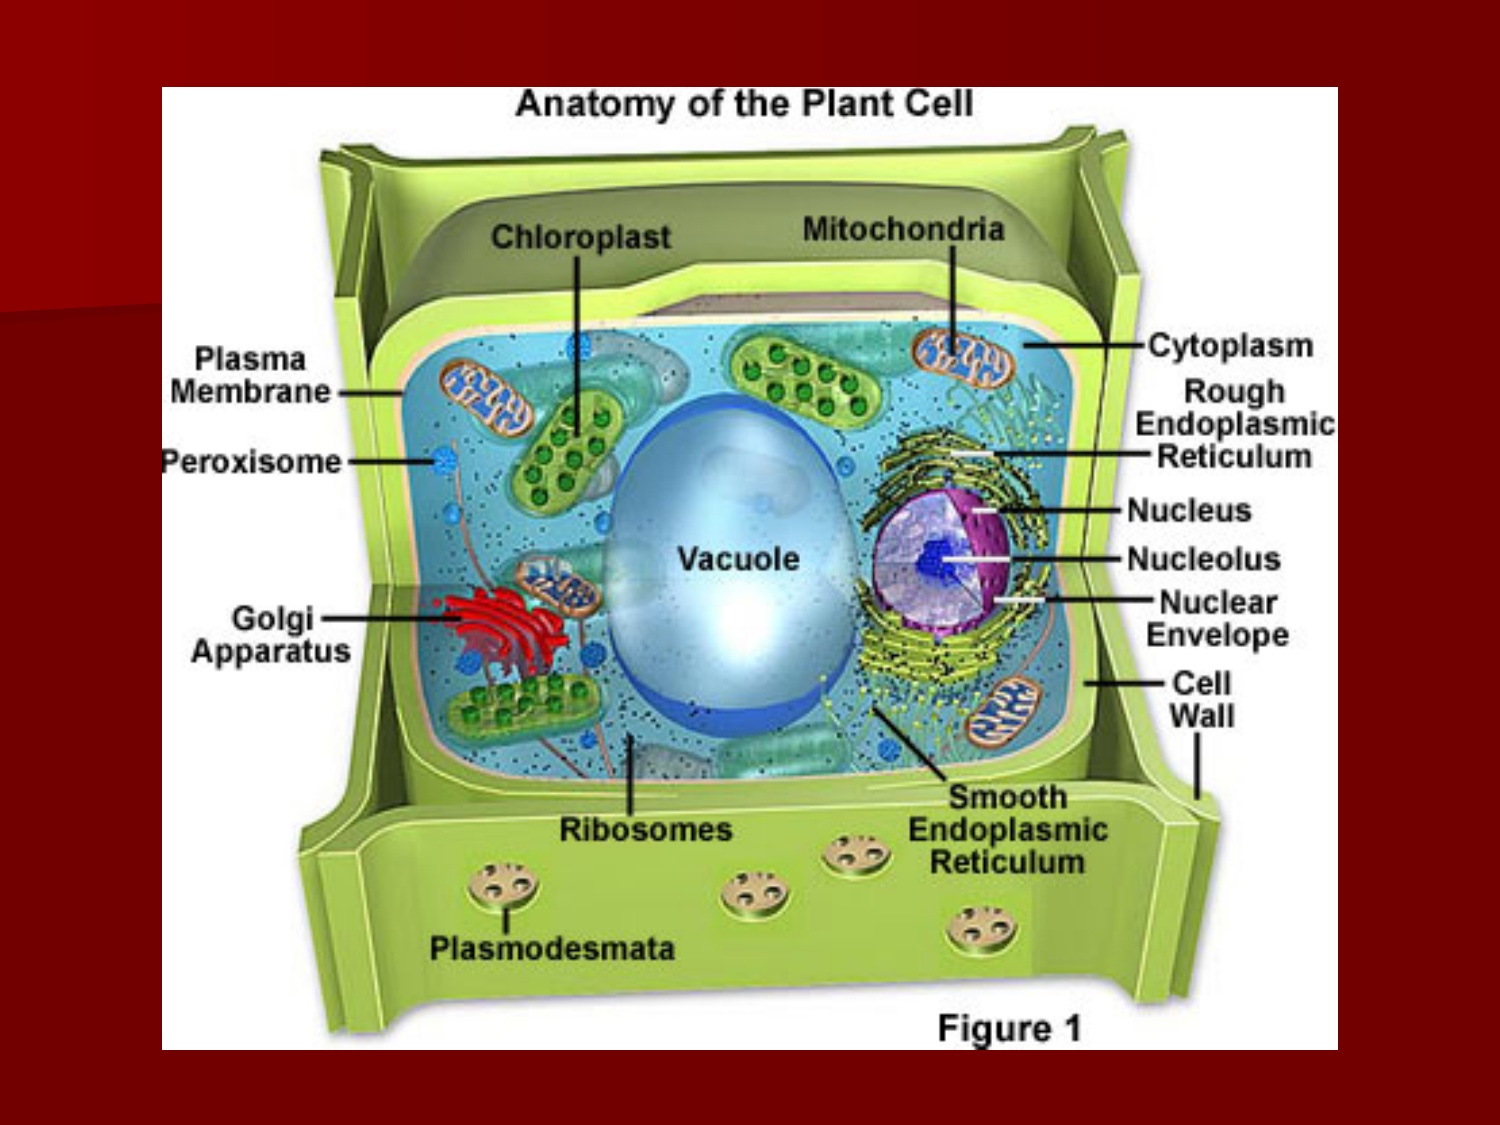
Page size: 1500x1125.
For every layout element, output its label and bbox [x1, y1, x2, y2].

picture [162, 87, 1338, 1050]
